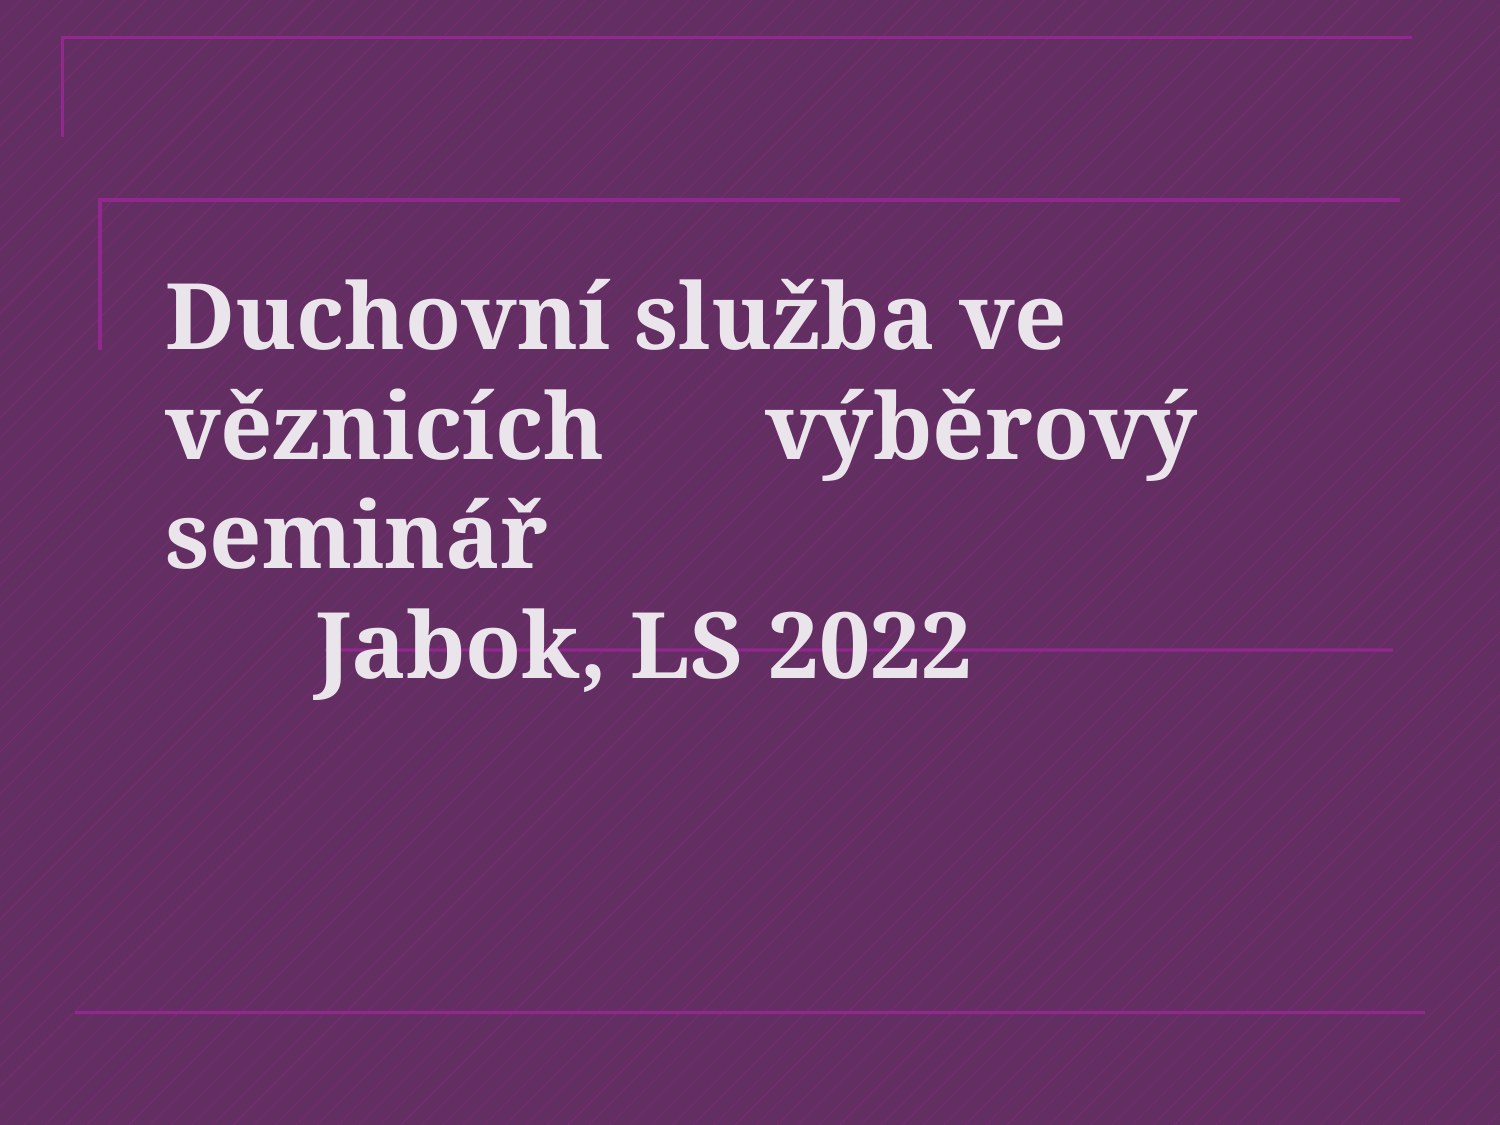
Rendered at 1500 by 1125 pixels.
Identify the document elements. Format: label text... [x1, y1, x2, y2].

title Duchovní služba ve věznicích výběrový seminář Jabok, LS 2022 [149, 249, 1401, 658]
